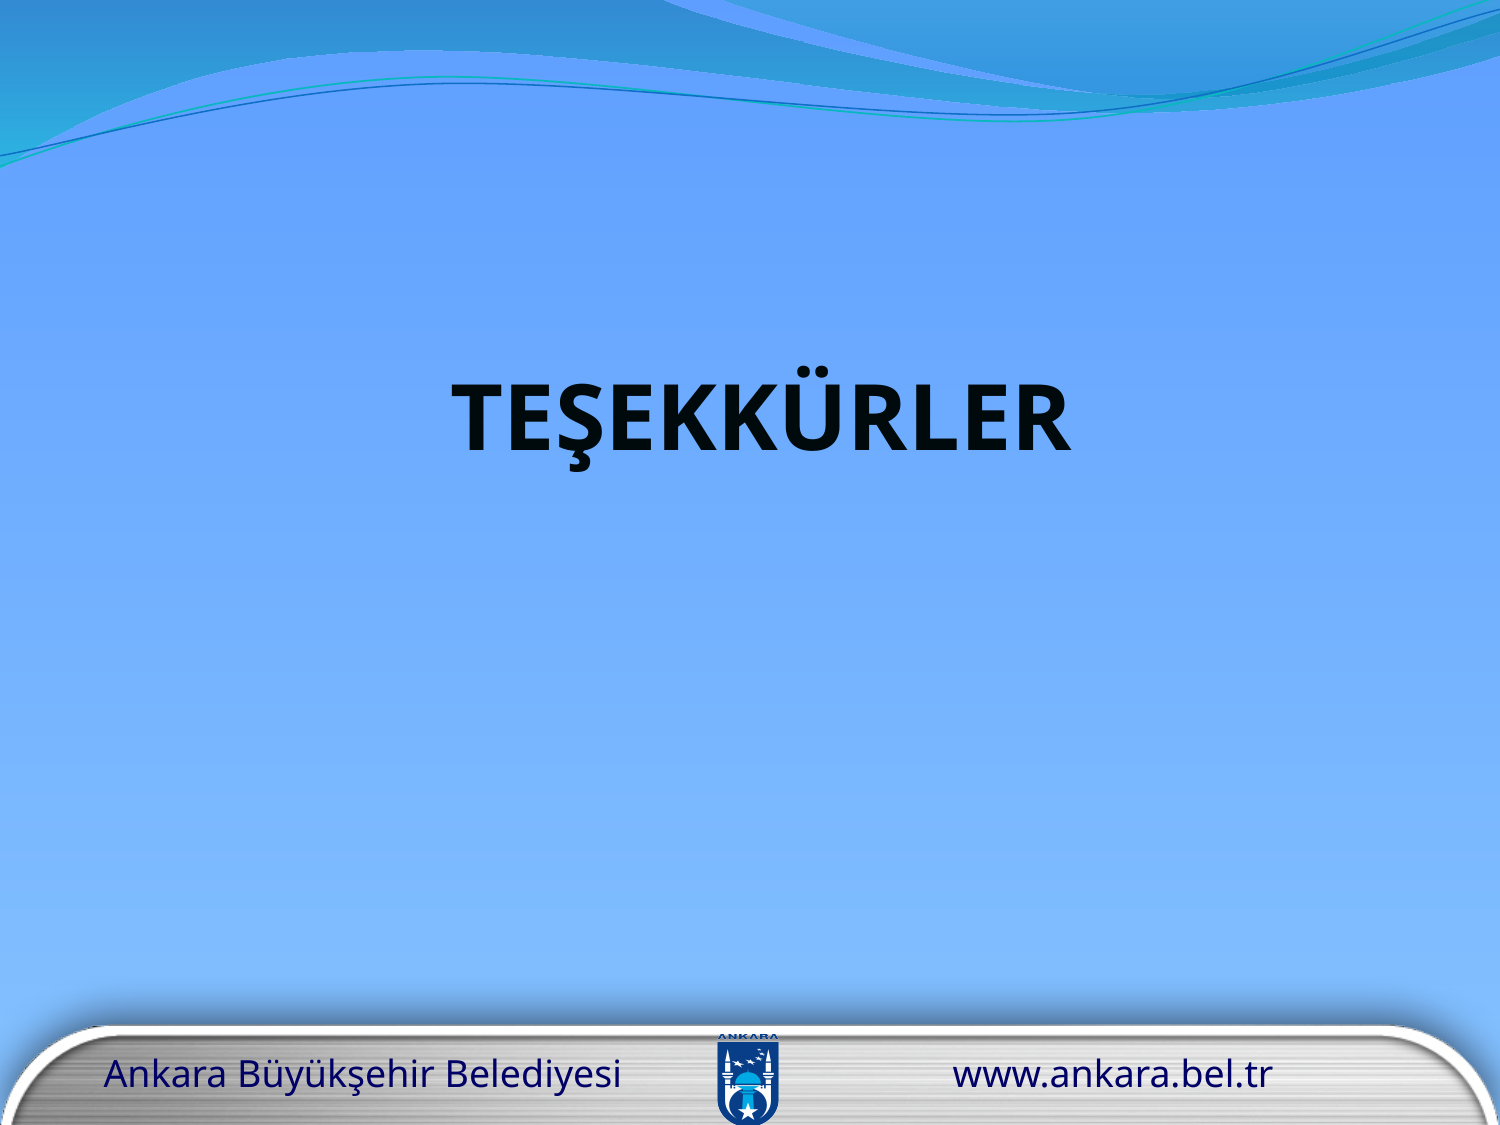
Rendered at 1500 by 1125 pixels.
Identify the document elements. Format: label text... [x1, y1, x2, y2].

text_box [0, 1023, 1500, 1125]
text_box TEŞEKKÜRLER [175, 351, 1348, 477]
